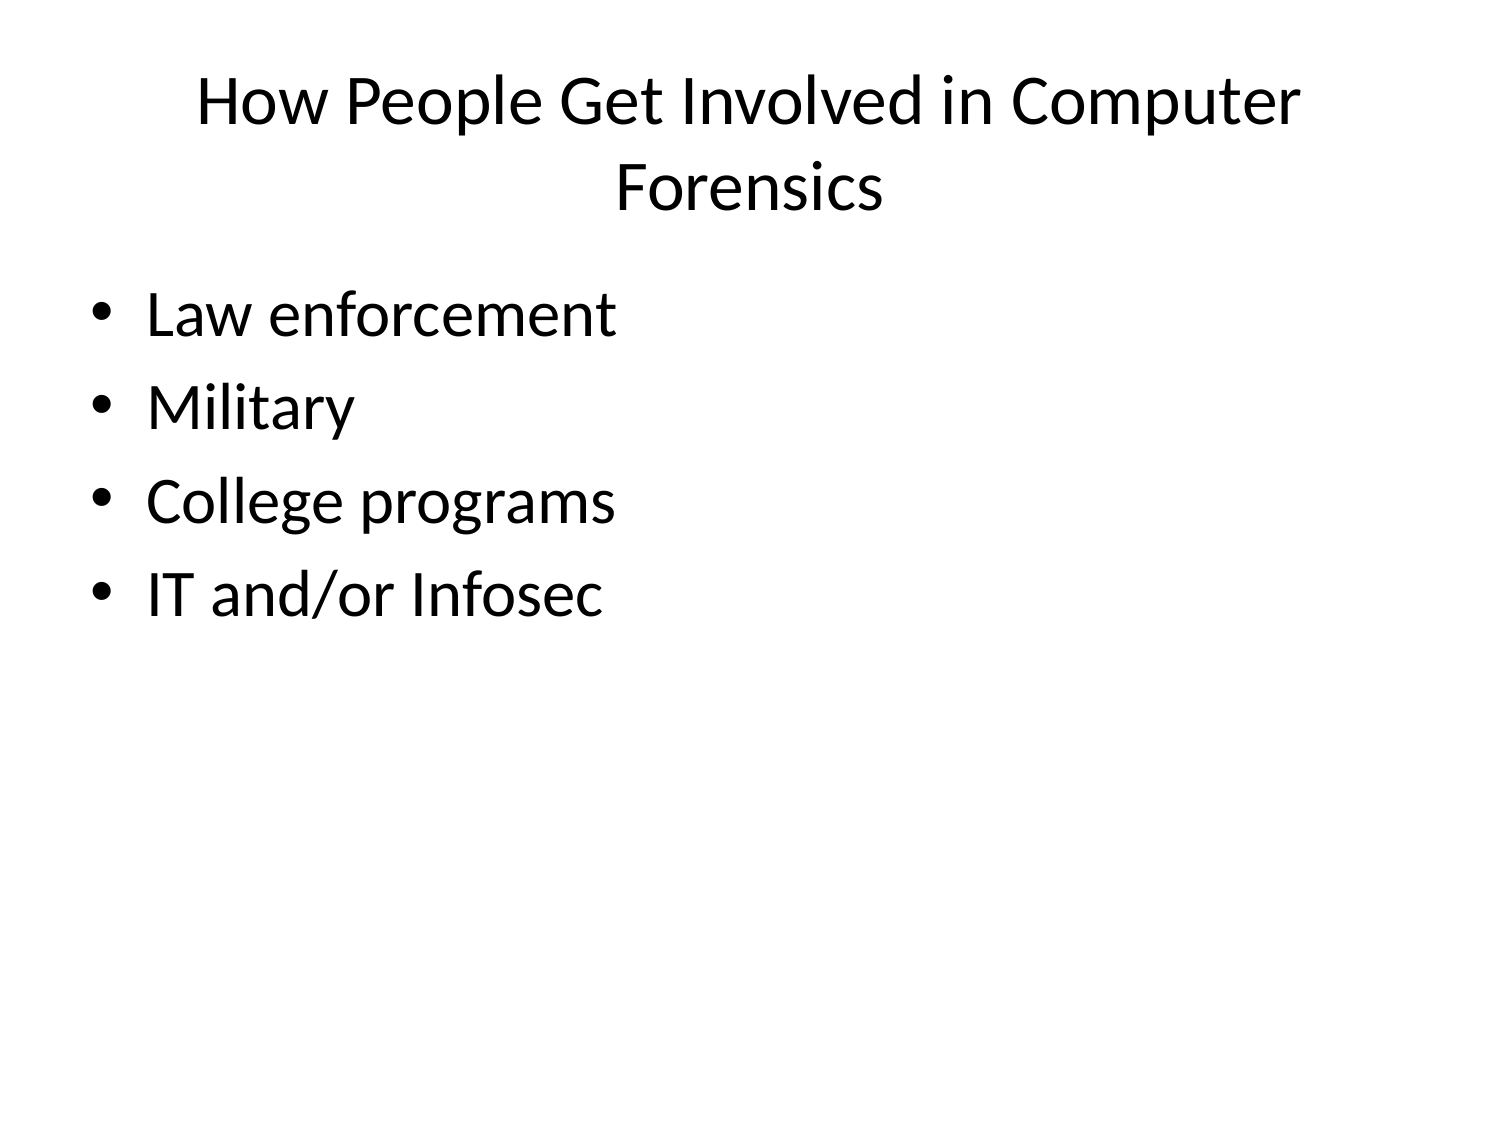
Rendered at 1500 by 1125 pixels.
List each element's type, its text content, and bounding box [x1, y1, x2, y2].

list Law enforcement Military College programs IT and/or Infosec [75, 262, 1425, 1005]
title How People Get Involved in Computer Forensics [75, 45, 1425, 233]
